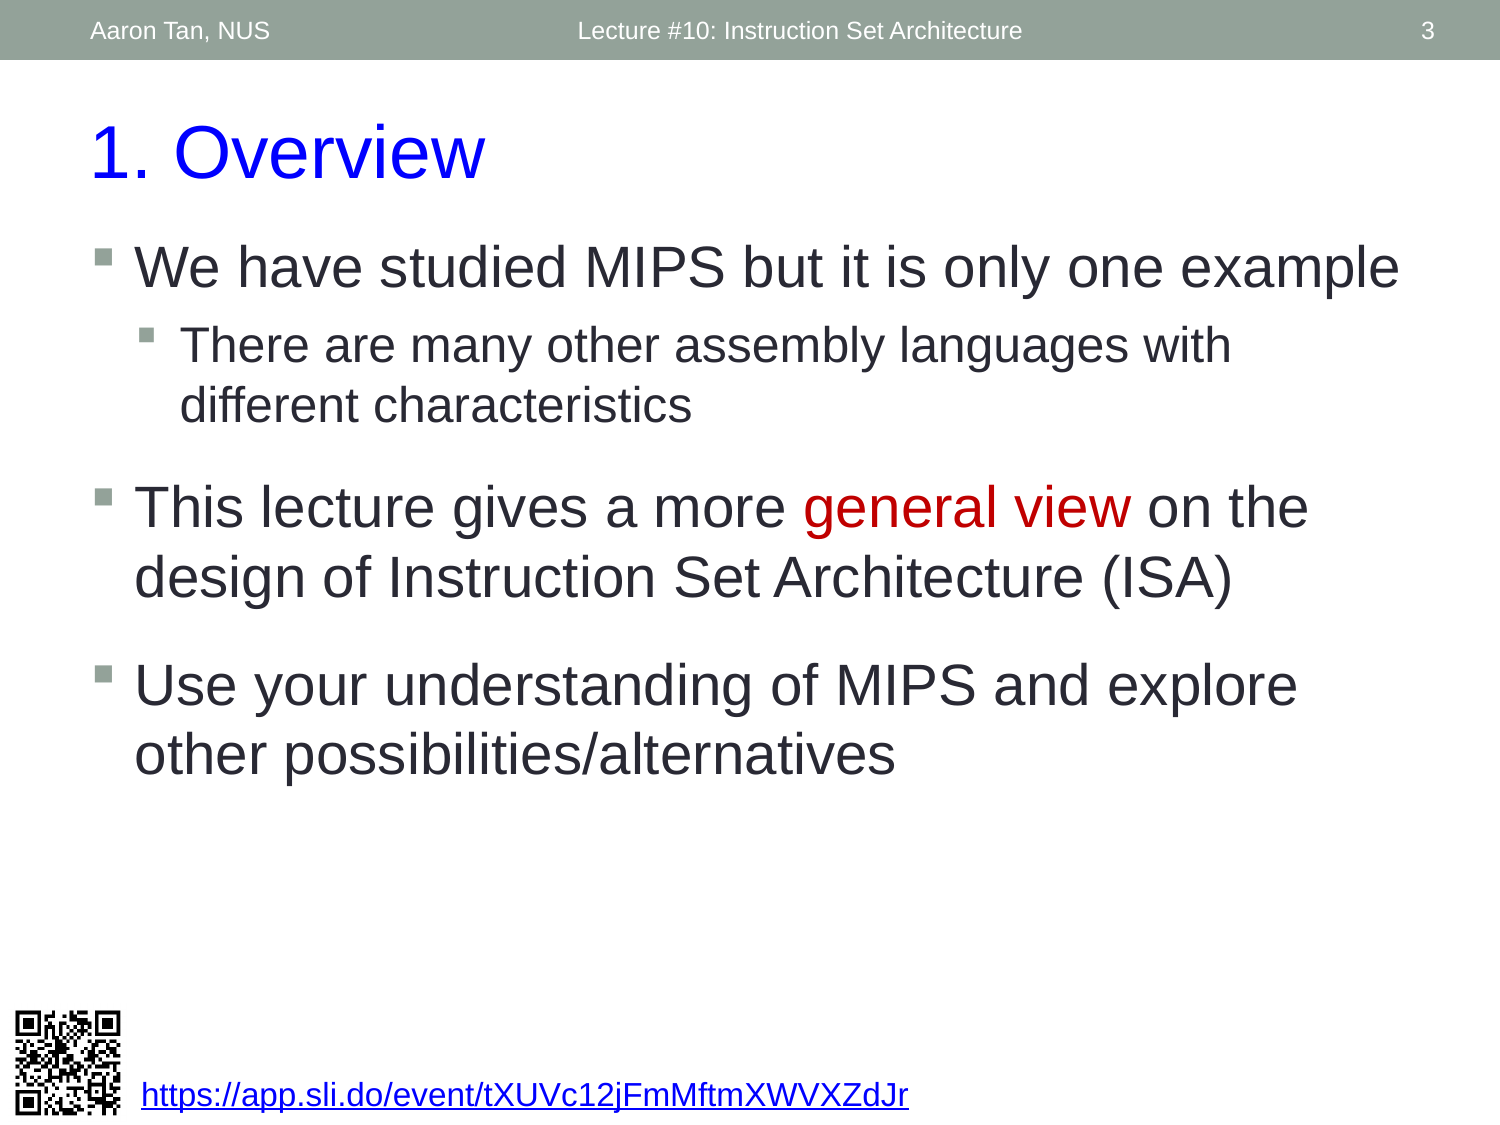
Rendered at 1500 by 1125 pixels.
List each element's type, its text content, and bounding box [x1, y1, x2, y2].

footer Lecture #10: Instruction Set Architecture [562, 3, 1238, 57]
slide_number 3 [1308, 3, 1450, 57]
picture [8, 1003, 127, 1122]
slide_number Aaron Tan, NUS [75, 3, 550, 57]
text_box 1. Overview [74, 96, 1425, 202]
list We have studied MIPS but it is only one example There are many other assembly languages with different characteristics This lecture gives a more general view on the design of Instruction Set Architecture (ISA) Use your understanding of MIPS and explore other possibilities/alternatives [75, 222, 1425, 1053]
